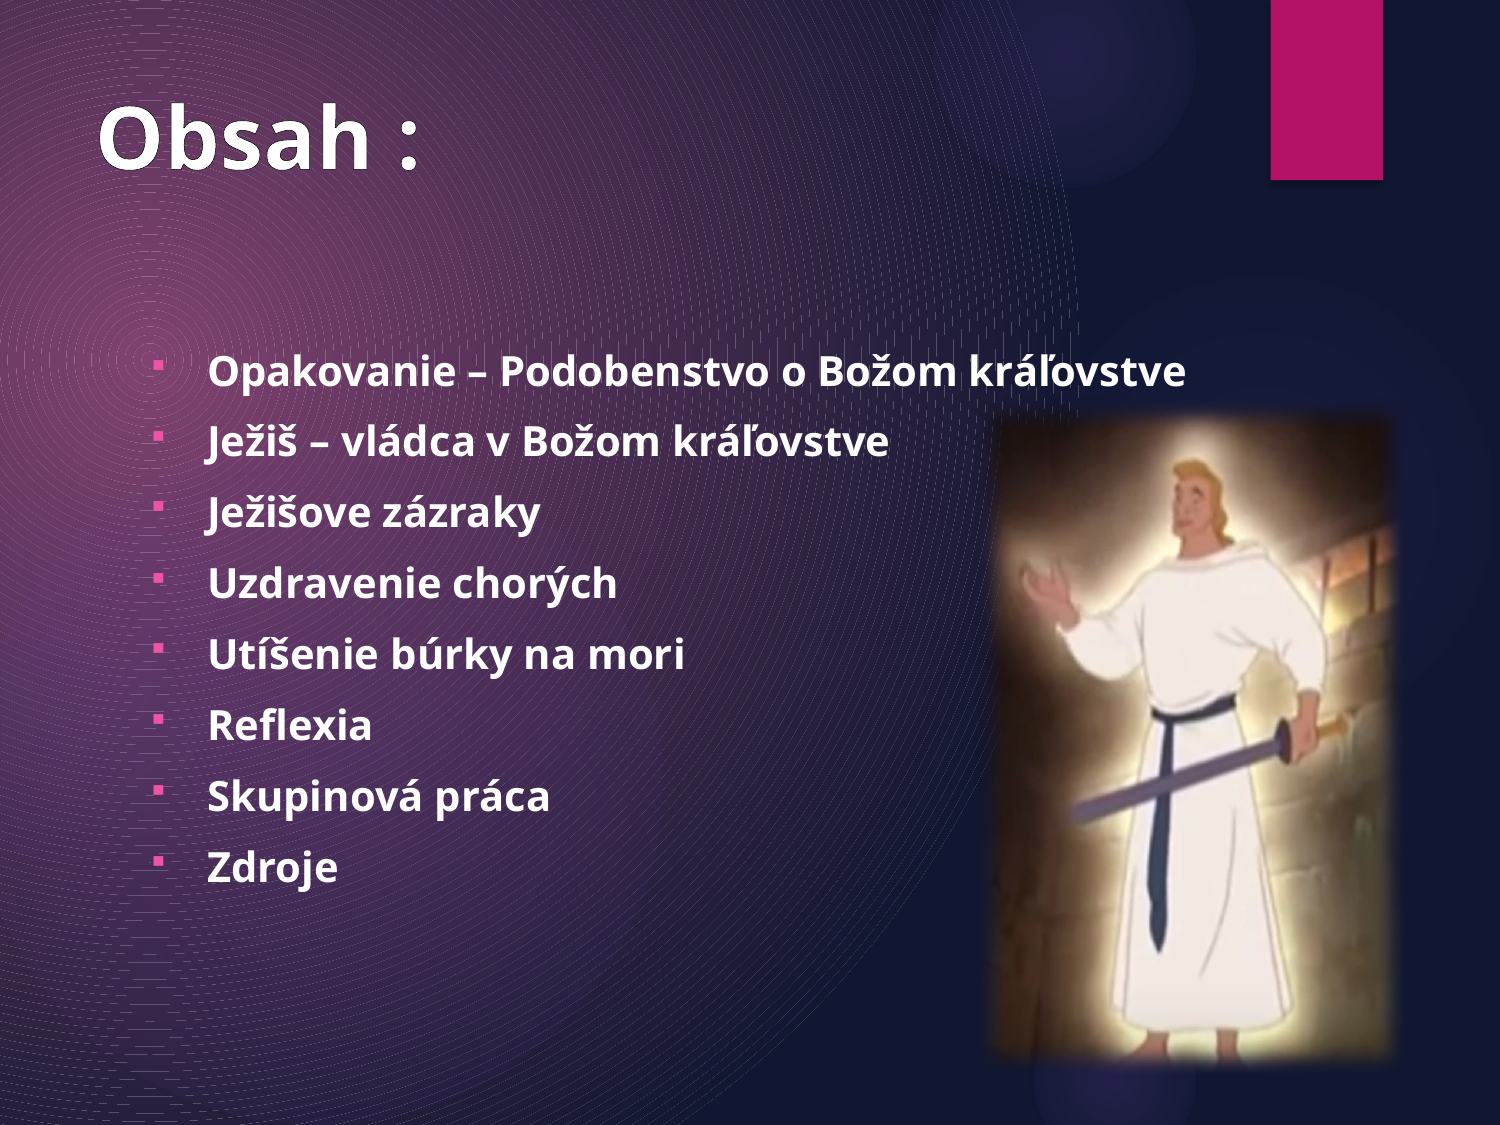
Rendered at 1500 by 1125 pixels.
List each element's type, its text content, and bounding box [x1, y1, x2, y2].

title Obsah : [79, 74, 1237, 304]
picture [974, 396, 1409, 1077]
list Opakovanie – Podobenstvo o Božom kráľovstve Ježiš – vládca v Božom kráľovstve Ježišove zázraky Uzdravenie chorých Utíšenie búrky na mori Reflexia Skupinová práca Zdroje [135, 336, 1237, 1025]
